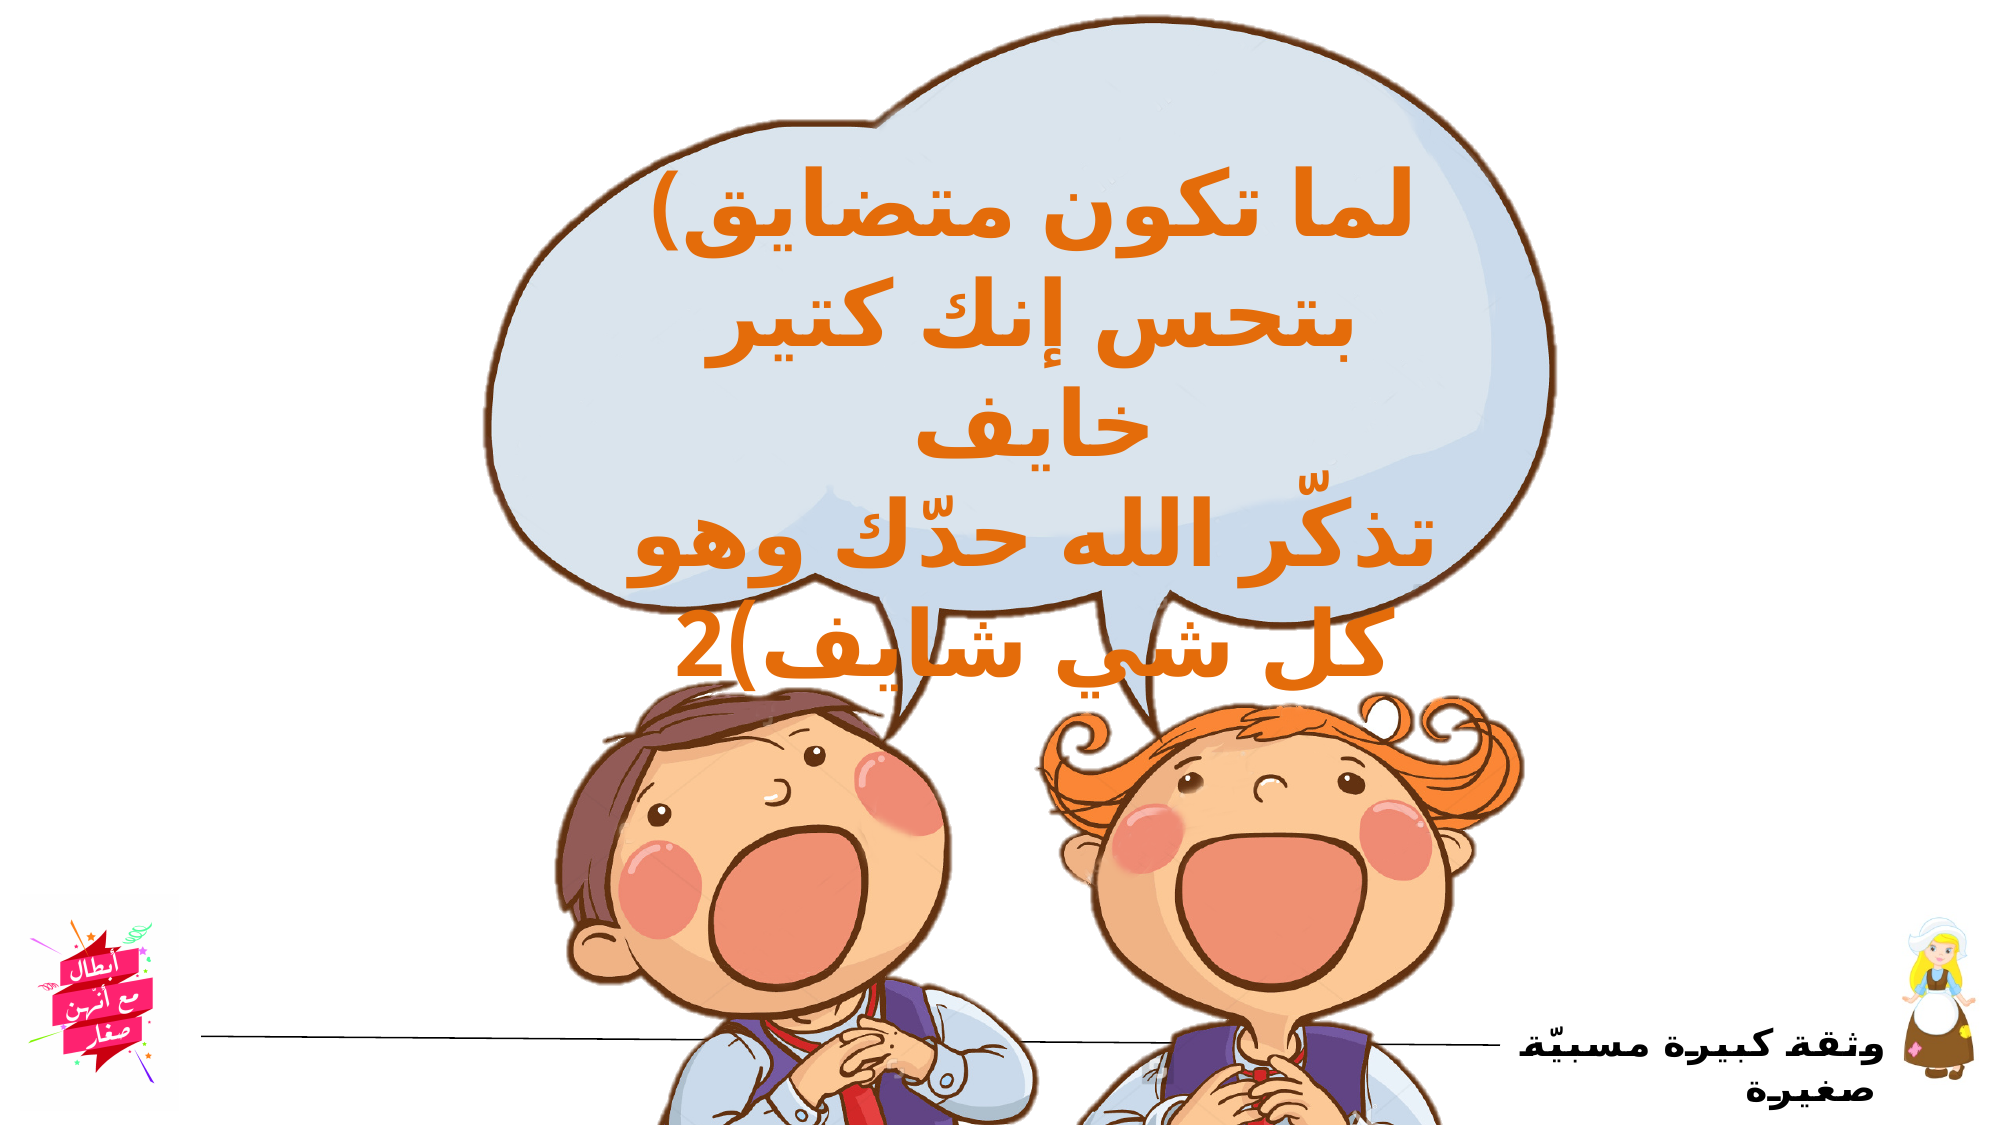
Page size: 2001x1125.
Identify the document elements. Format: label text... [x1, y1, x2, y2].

picture [446, 0, 1624, 1125]
picture [20, 894, 179, 1112]
text_box وثقة كبيرة مسبيّة صغيرة [1627, 1011, 1904, 1125]
picture [1890, 912, 1989, 1085]
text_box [200, 1036, 441, 1046]
